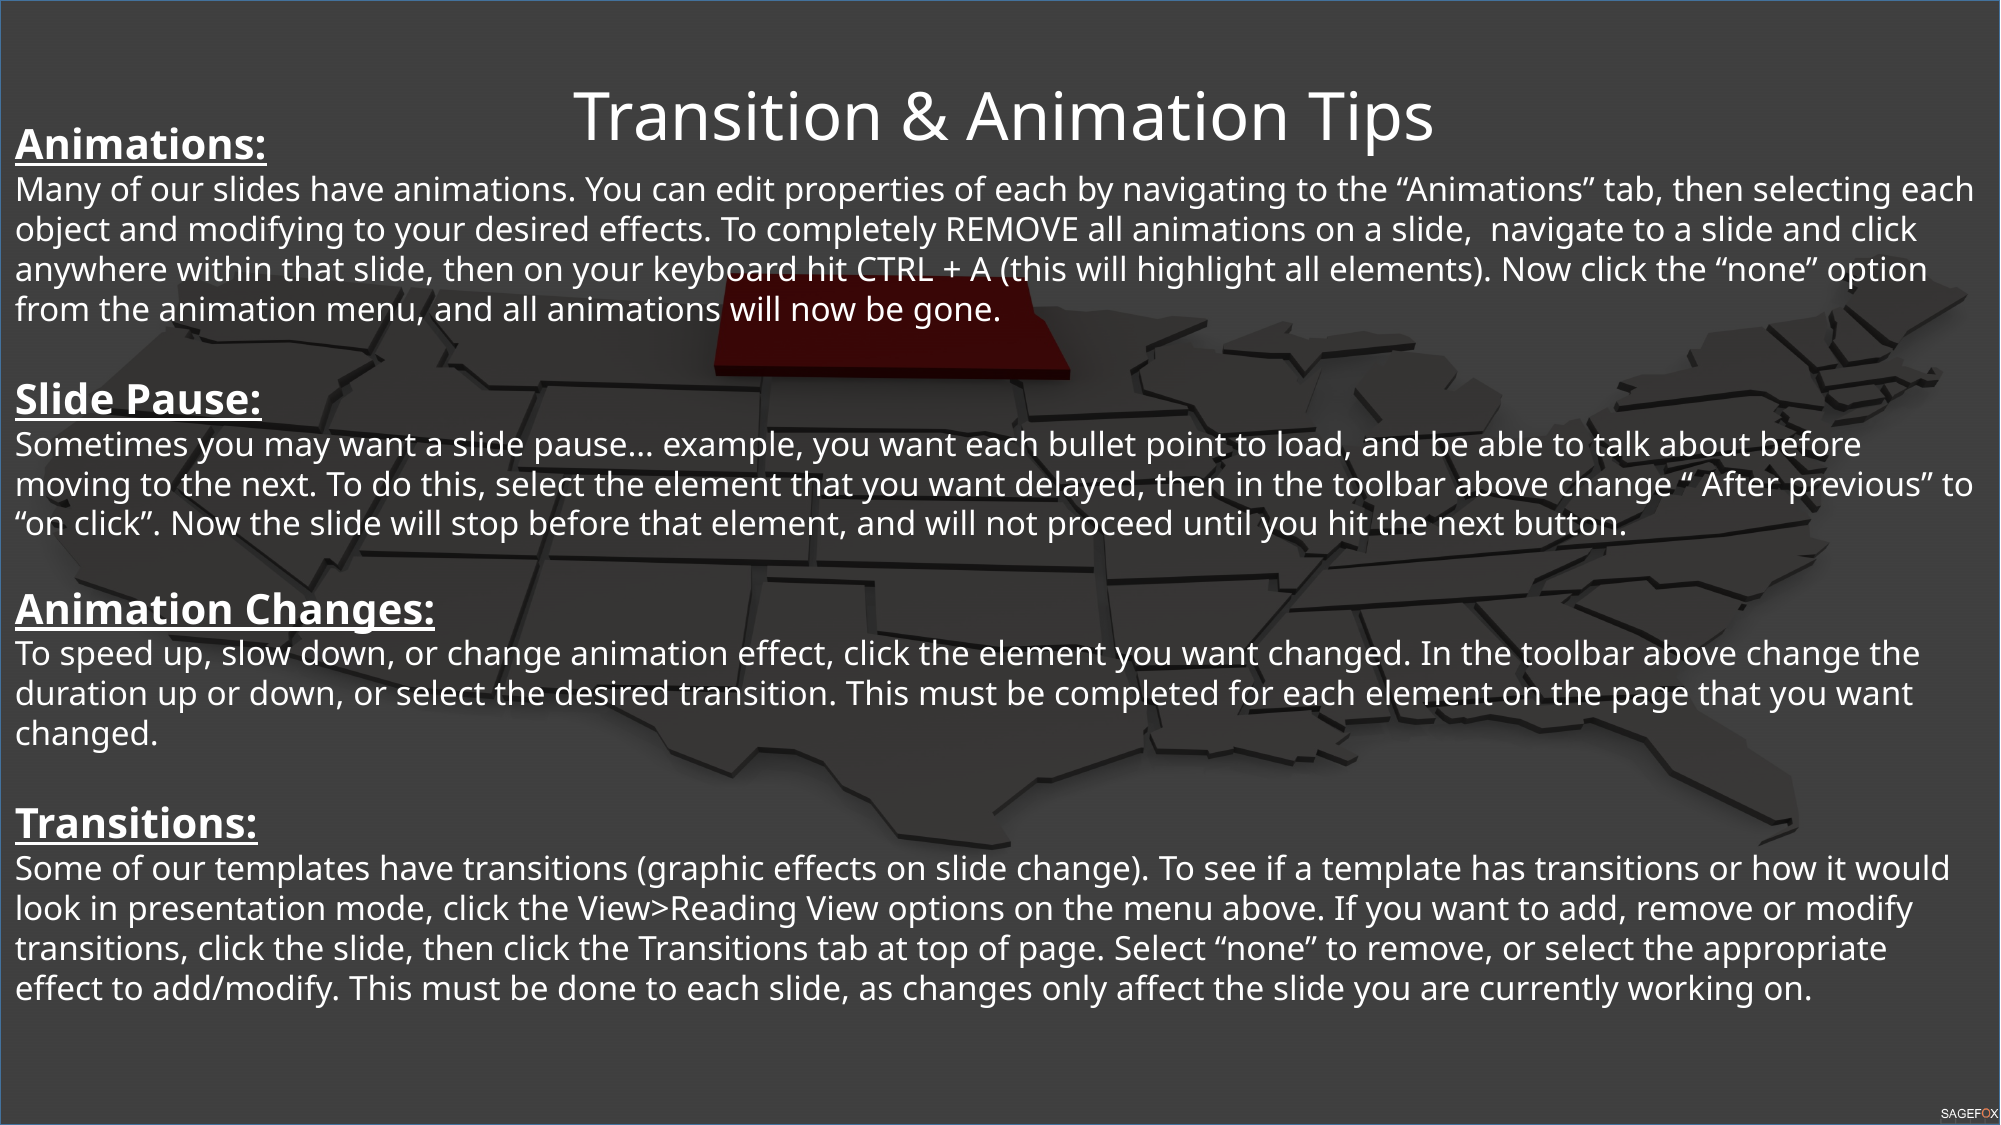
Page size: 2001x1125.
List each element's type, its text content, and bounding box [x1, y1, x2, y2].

text_box Animations: Many of our slides have animations. You can edit properties of each by navigating to the “Animations” tab, then selecting each object and modifying to your desired effects. To completely REMOVE all animations on a slide, navigate to a slide and click anywhere within that slide, then on your keyboard hit CTRL + A (this will highlight all elements). Now click the “none” option from the animation menu, and all animations will now be gone. Slide Pause: Sometimes you may want a slide pause… example, you want each bullet point to load, and be able to talk about before moving to the next. To do this, select the element that you want delayed, then in the toolbar above change “ After previous” to “on click”. Now the slide will stop before that element, and will not proceed until you hit the next button. Animation Changes: To speed up, slow down, or change animation effect, click the element you want changed. In the toolbar above change the duration up or down, or select the desired transition. This must be completed for each element on the page that you want changed. Transitions: Some of our templates have transitions (graphic effects on slide change). To see if a template has transitions or how it would look in presentation mode, click the View>Reading View options on the menu above. If you want to add, remove or modify transitions, click the slide, then click the Transitions tab at top of page. Select “none” to remove, or select the appropriate effect to add/modify. This must be done to each slide, as changes only affect the slide you are currently working on. [0, 0, 2000, 1125]
title Transition & Animation Tips [477, 59, 1532, 177]
